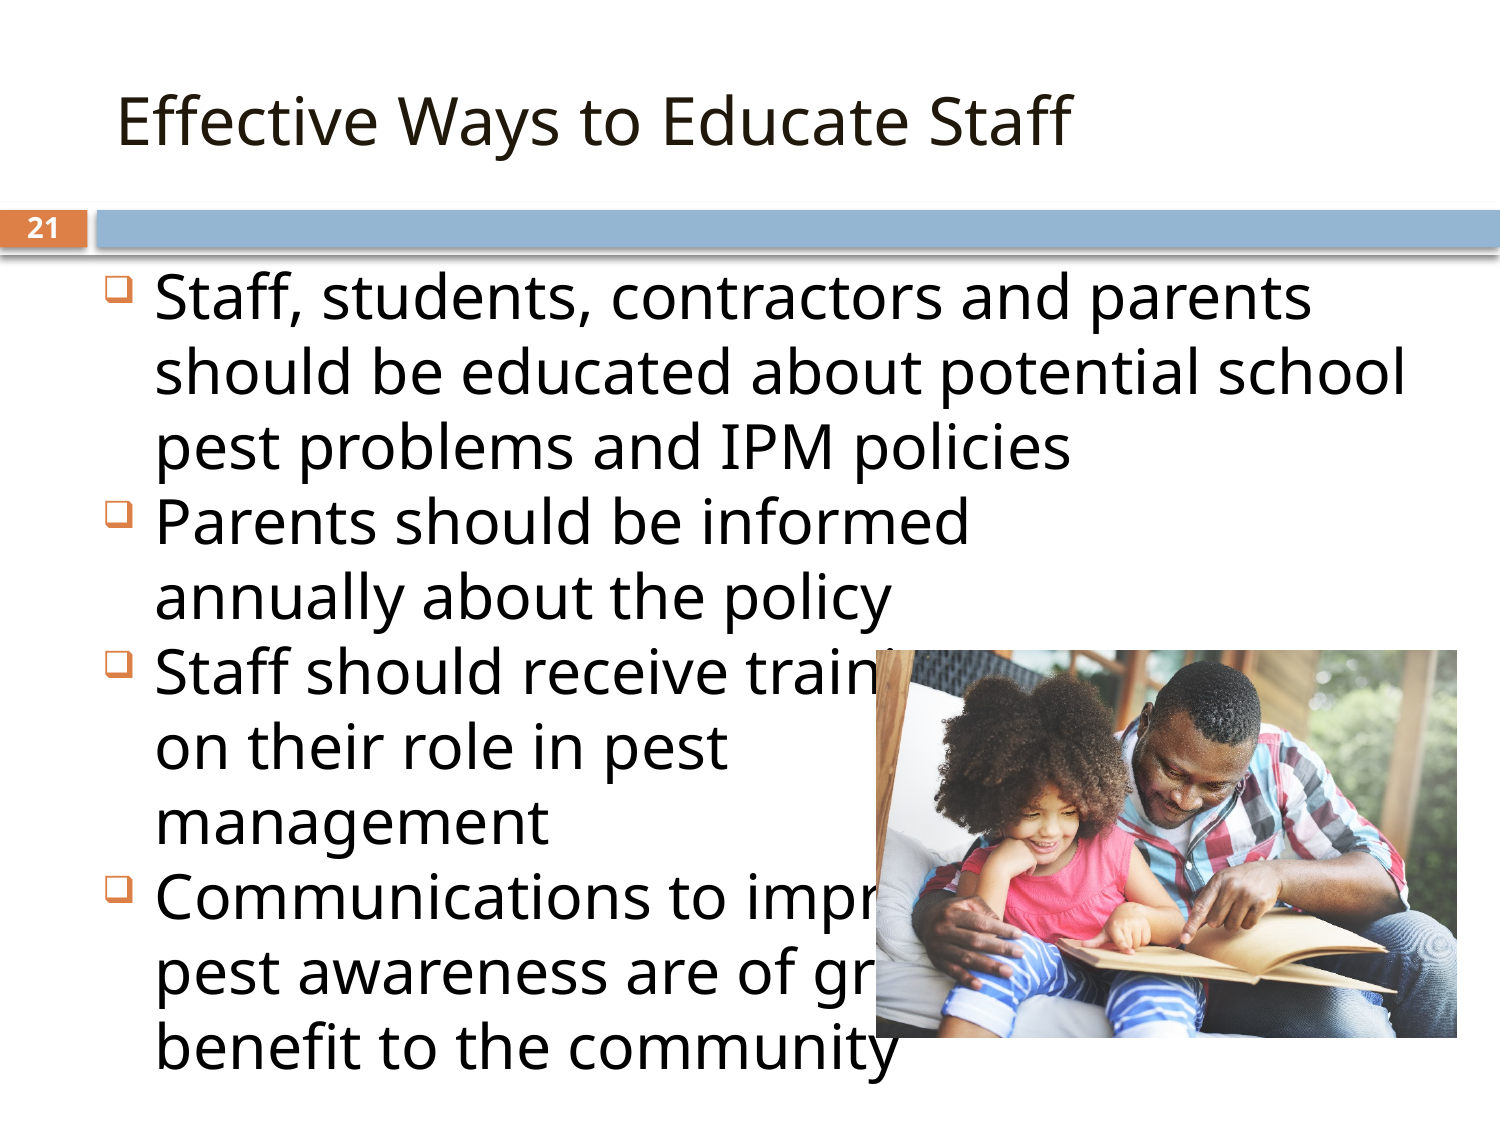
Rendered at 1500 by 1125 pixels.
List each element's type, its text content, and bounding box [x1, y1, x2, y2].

title Effective Ways to Educate Staff [100, 37, 1438, 200]
slide_number 21 [0, 208, 88, 249]
picture [876, 650, 1457, 1038]
list Staff, students, contractors and parents should be educated about potential school pest problems and IPM policies Parents should be informed annually about the policy Staff should receive training on their role in pest management Communications to improve pest awareness are of great benefit to the community [87, 249, 1500, 1063]
